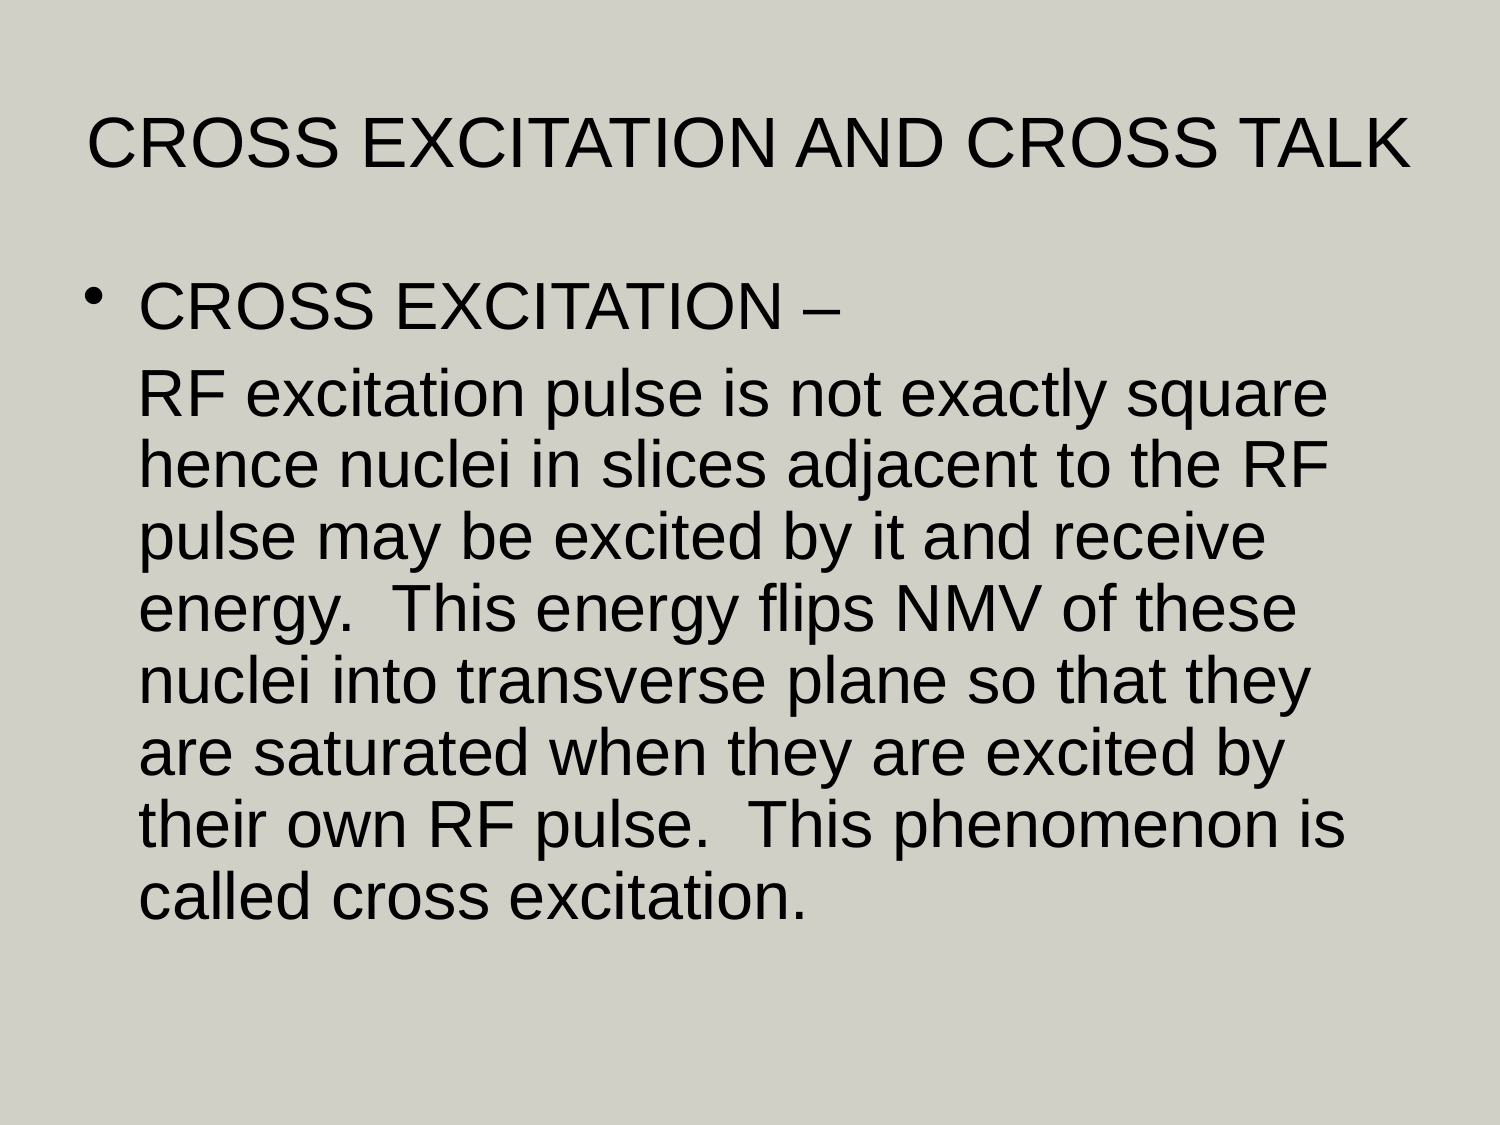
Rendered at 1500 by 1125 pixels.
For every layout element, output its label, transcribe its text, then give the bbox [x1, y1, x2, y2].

list CROSS EXCITATION – RF excitation pulse is not exactly square hence nuclei in slices adjacent to the RF pulse may be excited by it and receive energy. This energy flips NMV of these nuclei into transverse plane so that they are saturated when they are excited by their own RF pulse. This phenomenon is called cross excitation. [74, 264, 1426, 1008]
title CROSS EXCITATION AND CROSS TALK [74, 44, 1426, 234]
